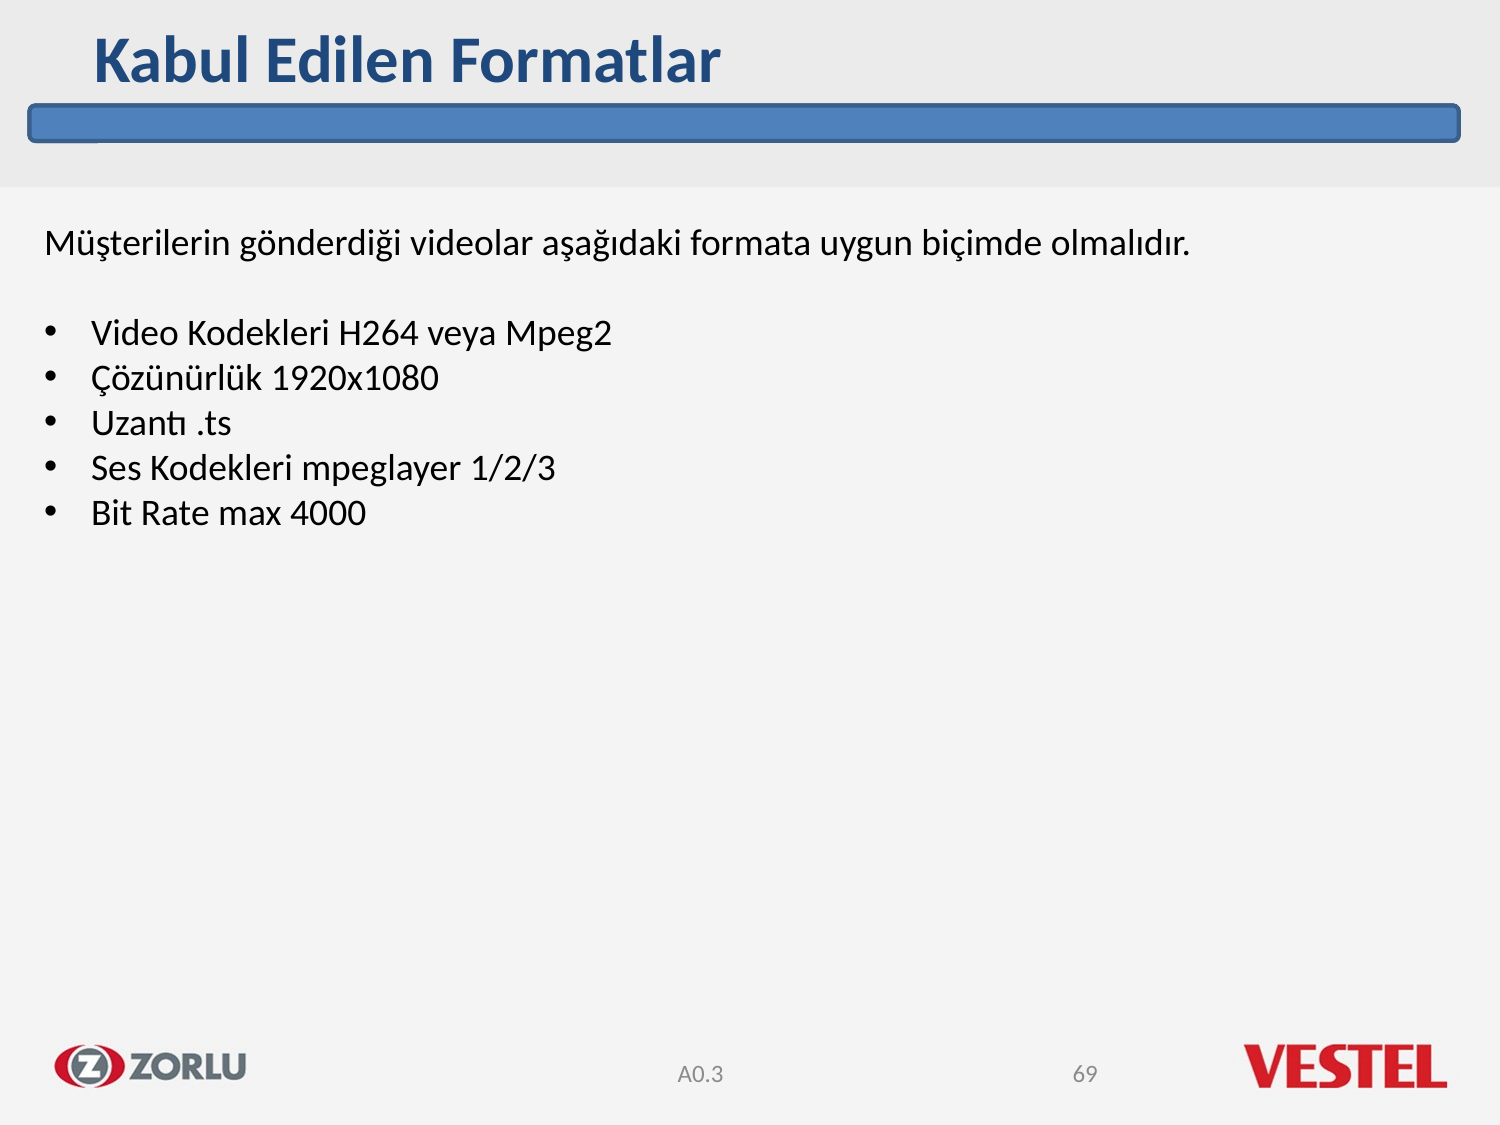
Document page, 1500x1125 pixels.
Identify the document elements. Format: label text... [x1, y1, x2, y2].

picture [0, 0, 1500, 1125]
slide_number 69 [875, 1042, 1113, 1103]
text_box Kabul Edilen Formatlar [79, 8, 1308, 103]
text_box Müşterilerin gönderdiği videolar aşağıdaki formata uygun biçimde olmalıdır. Video Kodekleri H264 veya Mpeg2 Çözünürlük 1920x1080 Uzantı .ts Ses Kodekleri mpeglayer 1/2/3 Bit Rate max 4000 [29, 210, 1459, 541]
text_box [27, 103, 1461, 144]
footer A0.3 [581, 1042, 821, 1103]
